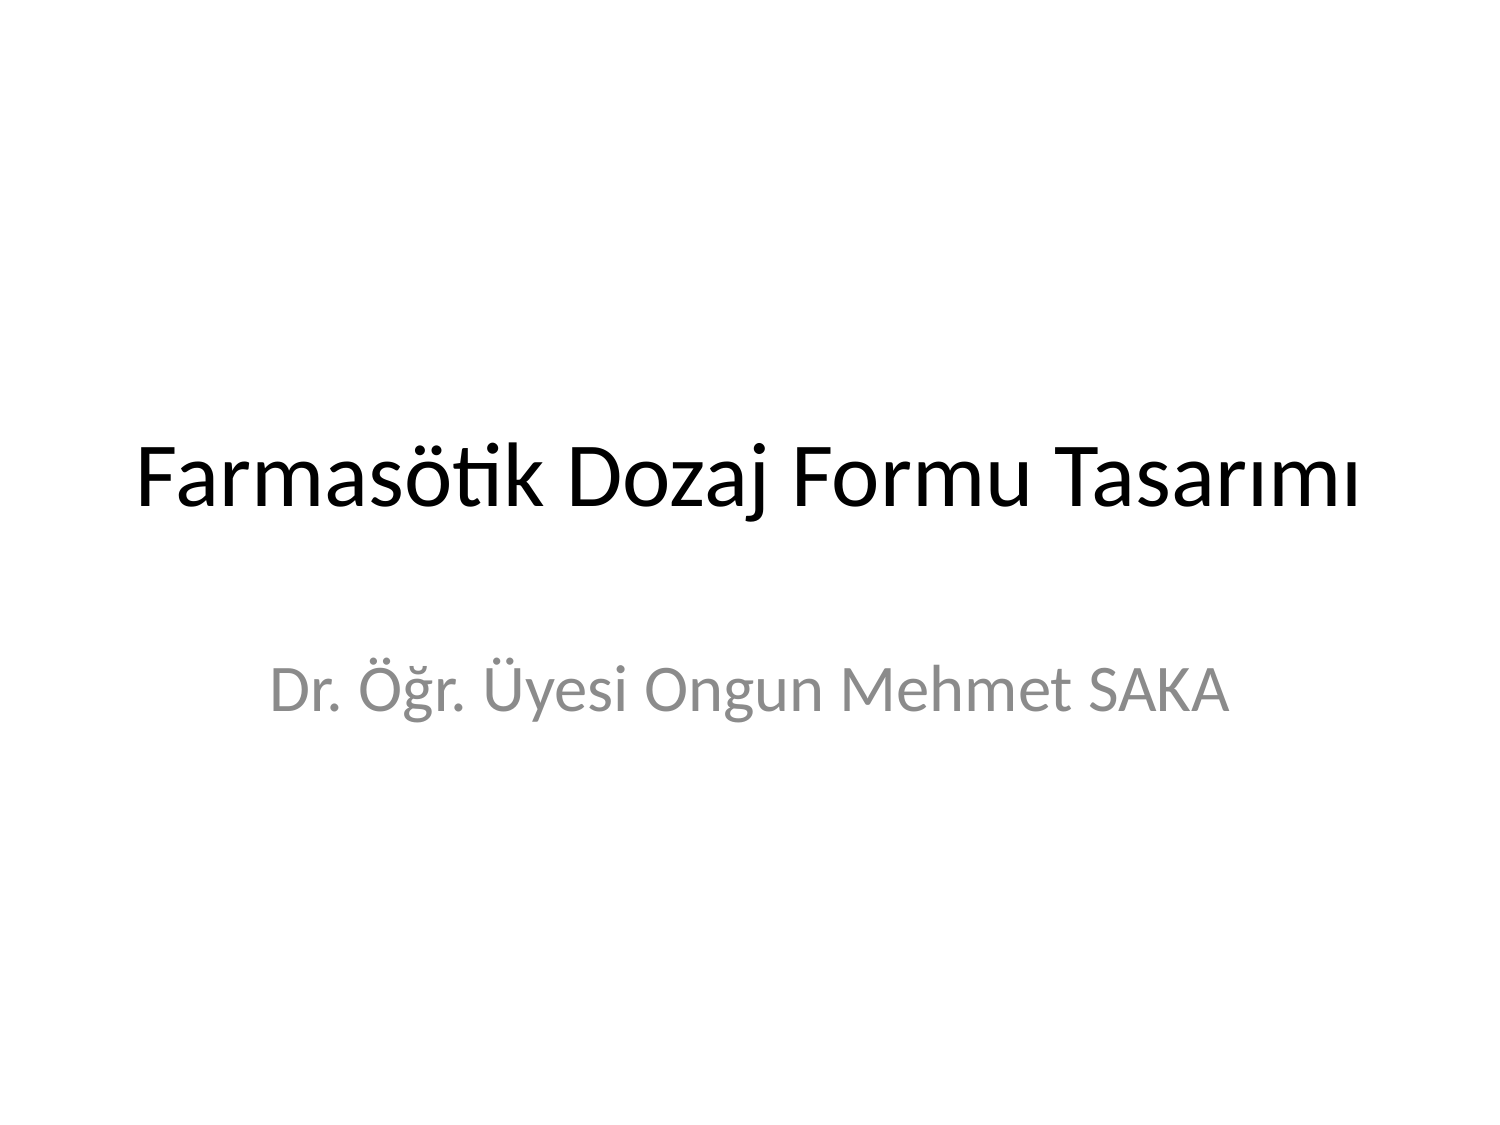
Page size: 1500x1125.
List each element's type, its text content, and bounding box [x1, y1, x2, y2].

title Farmasötik Dozaj Formu Tasarımı [112, 349, 1388, 591]
subtitle Dr. Öğr. Üyesi Ongun Mehmet SAKA [225, 637, 1275, 925]
